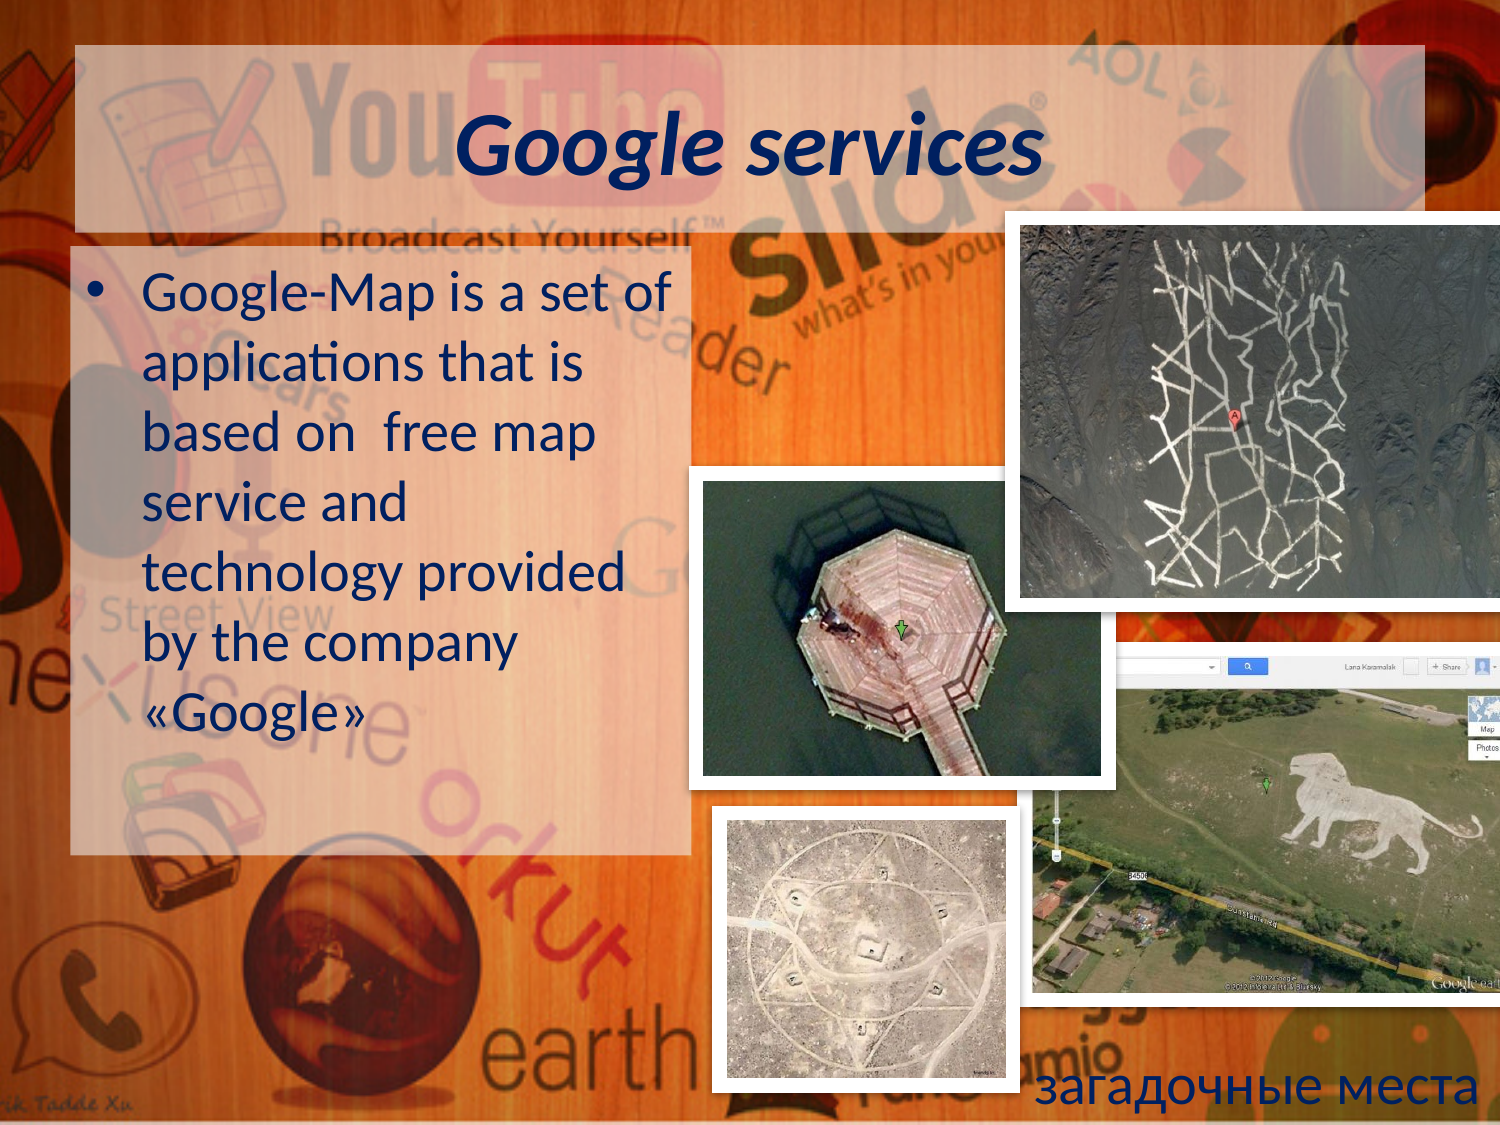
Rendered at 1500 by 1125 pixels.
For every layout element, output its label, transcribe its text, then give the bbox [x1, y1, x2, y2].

title Google services [75, 45, 1425, 233]
list Google-Map is a set of applications that is based on free map service and technology provided by the company «Google» [70, 246, 692, 856]
picture [1020, 1007, 1500, 1039]
picture [702, 480, 1500, 993]
picture [726, 820, 1006, 1079]
text_box загадочные места [1019, 1039, 1500, 1124]
picture [1116, 612, 1500, 642]
picture [0, 0, 1500, 1125]
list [1019, 225, 1500, 598]
